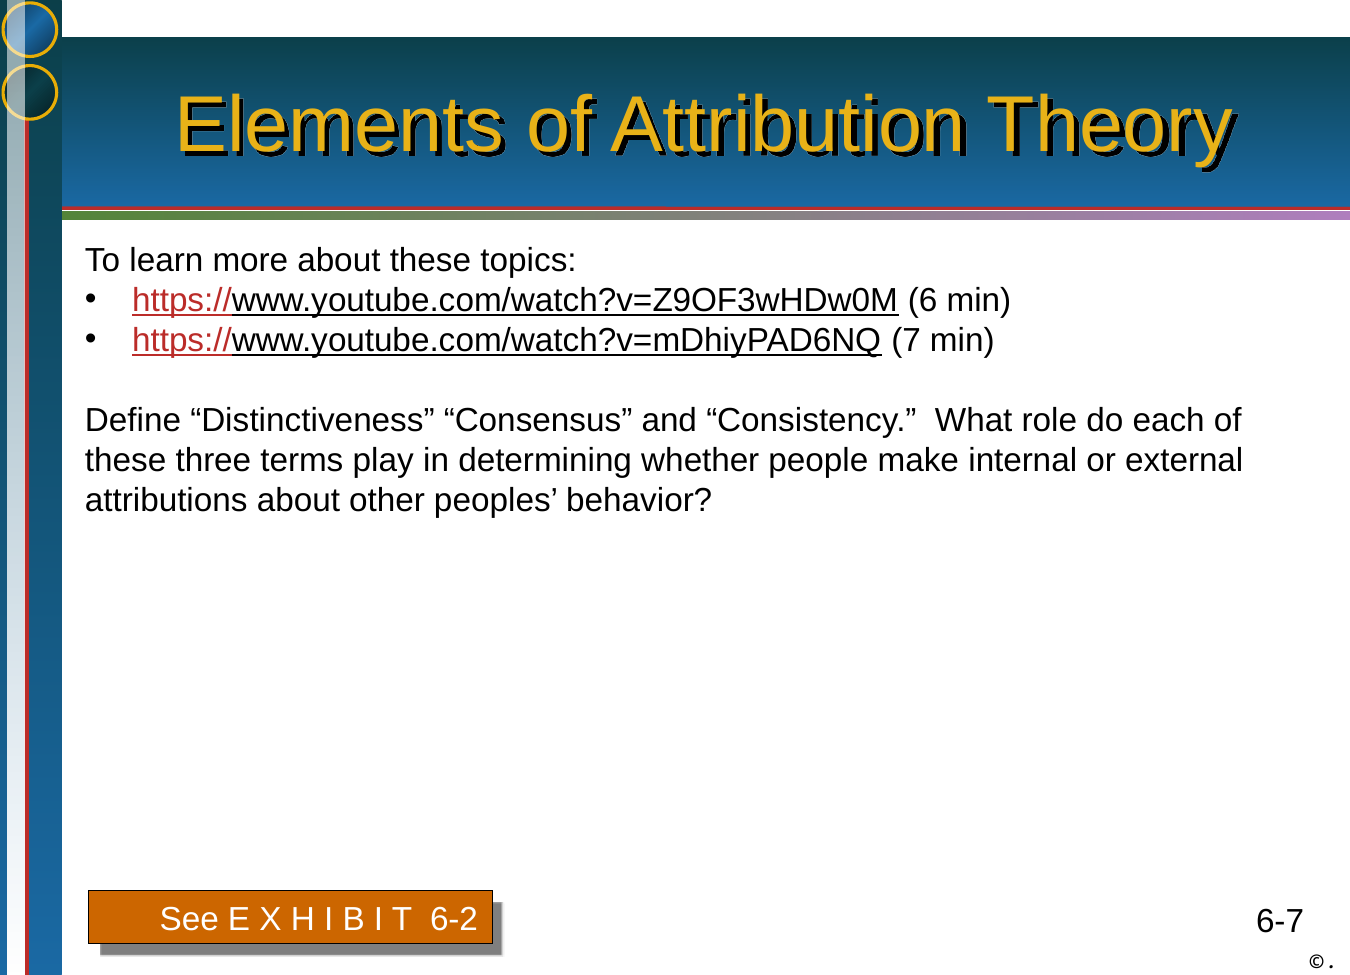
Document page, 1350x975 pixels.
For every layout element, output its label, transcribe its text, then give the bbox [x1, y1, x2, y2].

title Elements of Attribution Theory [58, 39, 1350, 202]
text_box To learn more about these topics: https://www.youtube.com/watch?v=Z9OF3wHDw0M (6 min) https://www.youtube.com/watch?v=mDhiyPAD6NQ (7 min) Define “Distinctiveness” “Consensus” and “Consistency.” What role do each of these three terms play in determining whether people make internal or external attributions about other peoples’ behavior? [70, 231, 1300, 526]
slide_number [967, 903, 1283, 956]
text_box See E X H I B I T 6-2 [88, 890, 492, 944]
footer [492, 899, 777, 952]
